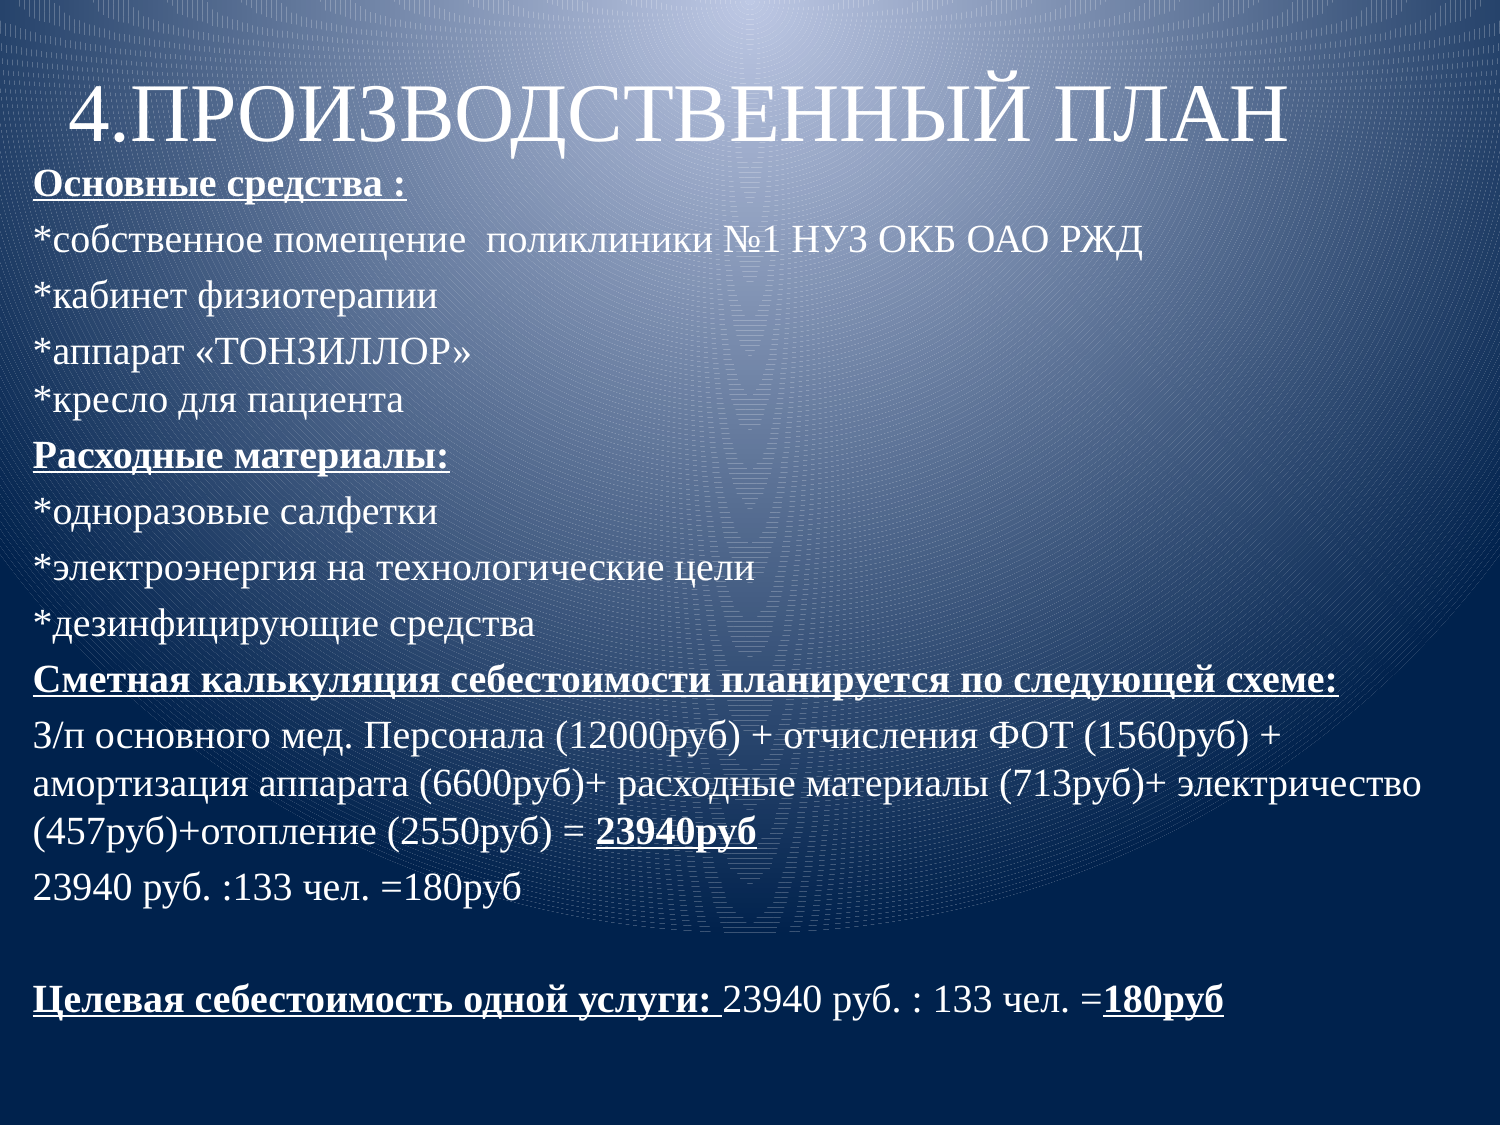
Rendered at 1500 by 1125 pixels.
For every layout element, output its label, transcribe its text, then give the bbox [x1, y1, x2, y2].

title 4.ПРОИЗВОДСТВЕННЫЙ ПЛАН [53, 30, 1329, 149]
subtitle Основные средства : *собственное помещение поликлиники №1 НУЗ ОКБ ОАО РЖД *кабинет физиотерапии *аппарат «ТОНЗИЛЛОР» *кресло для пациента Расходные материалы: *одноразовые салфетки *электроэнергия на технологические цели *дезинфицирующие средства Сметная калькуляция себестоимости планируется по следующей схеме: З/п основного мед. Персонала (12000руб) + отчисления ФОТ (1560руб) + амортизация аппарата (6600руб)+ расходные материалы (713руб)+ электричество (457руб)+отопление (2550руб) = 23940руб 23940 руб. :133 чел. =180руб Целевая себестоимость одной услуги: 23940 руб. : 133 чел. =180руб [17, 149, 1471, 1035]
